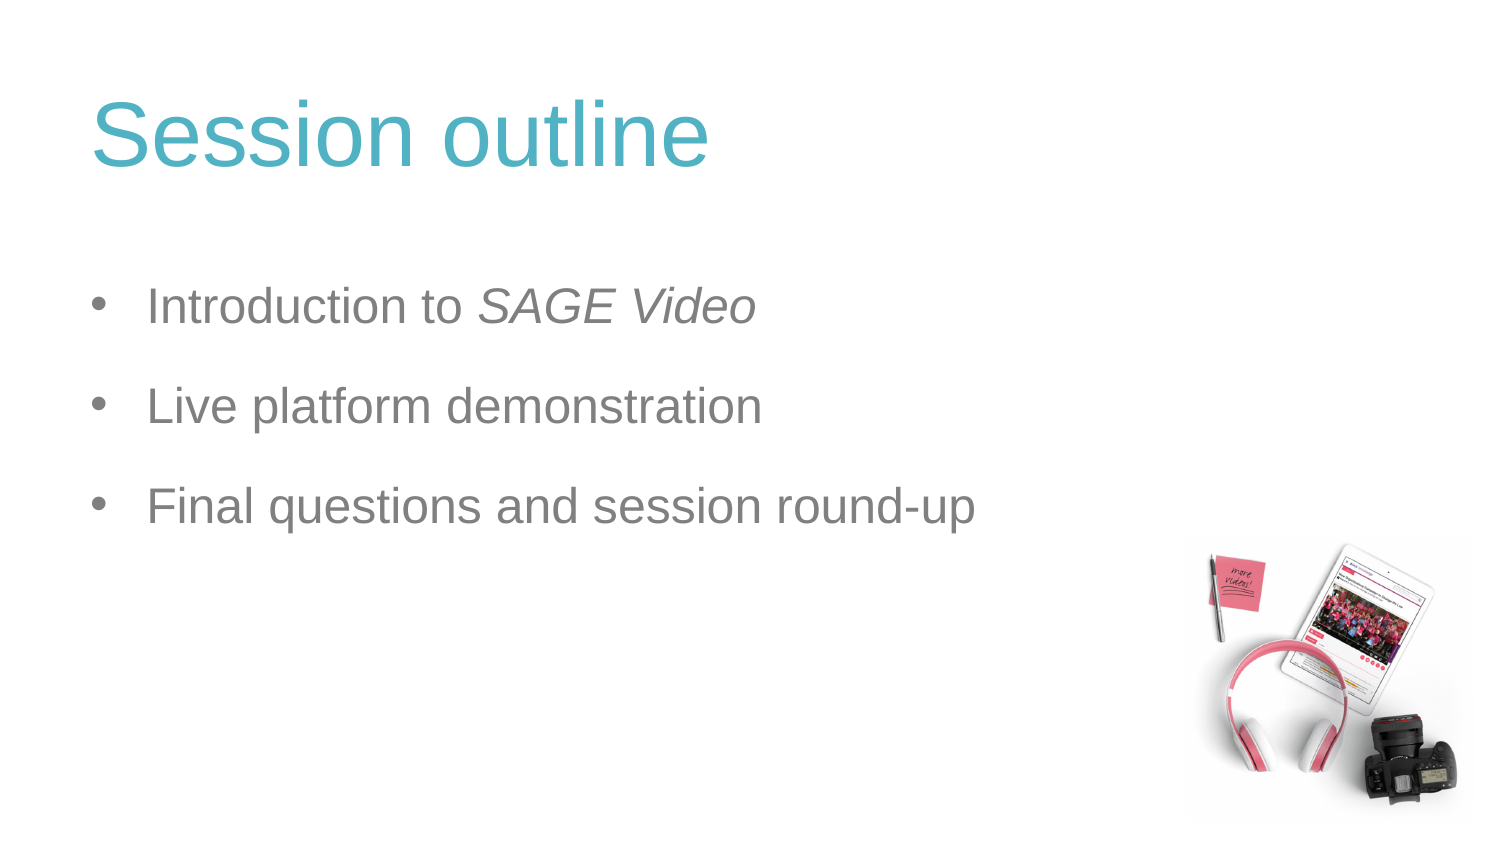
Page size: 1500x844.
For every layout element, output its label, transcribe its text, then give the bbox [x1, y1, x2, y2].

title Session outline [75, 59, 1425, 201]
picture [1178, 529, 1475, 826]
list Introduction to SAGE Video Live platform demonstration Final questions and session round-up [75, 235, 1425, 706]
